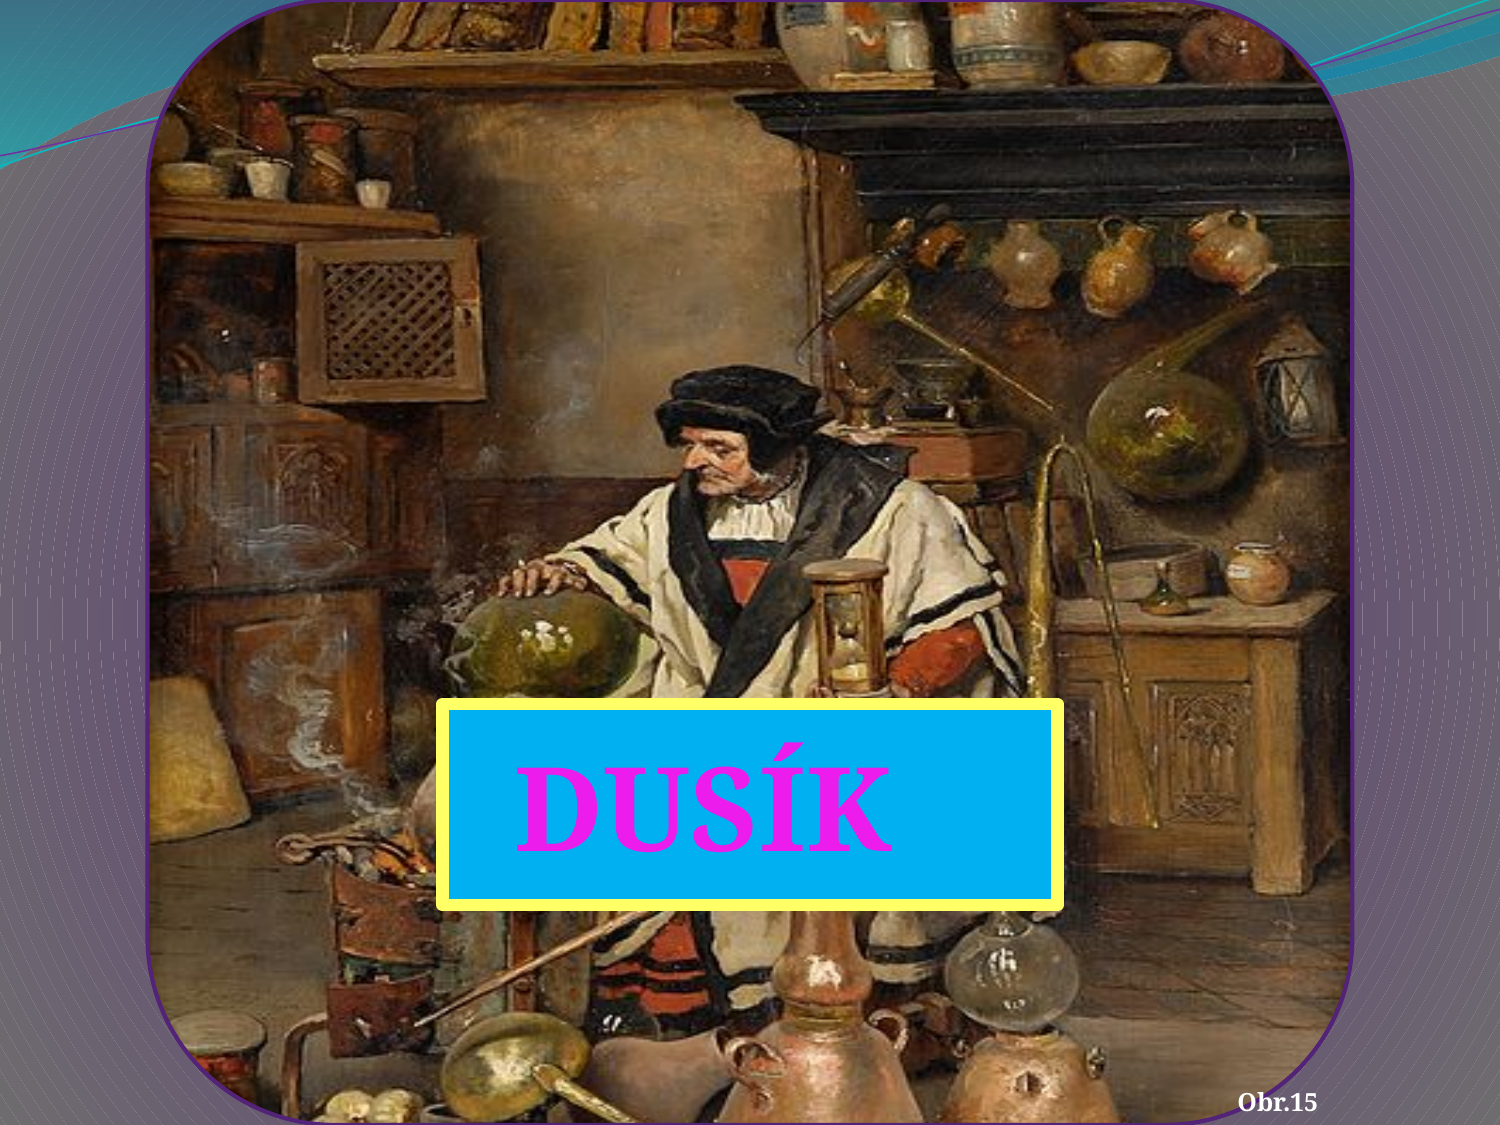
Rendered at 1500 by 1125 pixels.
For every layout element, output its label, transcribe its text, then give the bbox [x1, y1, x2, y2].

text_box [145, 0, 1355, 1125]
text_box Obr.15 [1222, 1079, 1341, 1125]
title DUSÍK [442, 704, 1058, 905]
